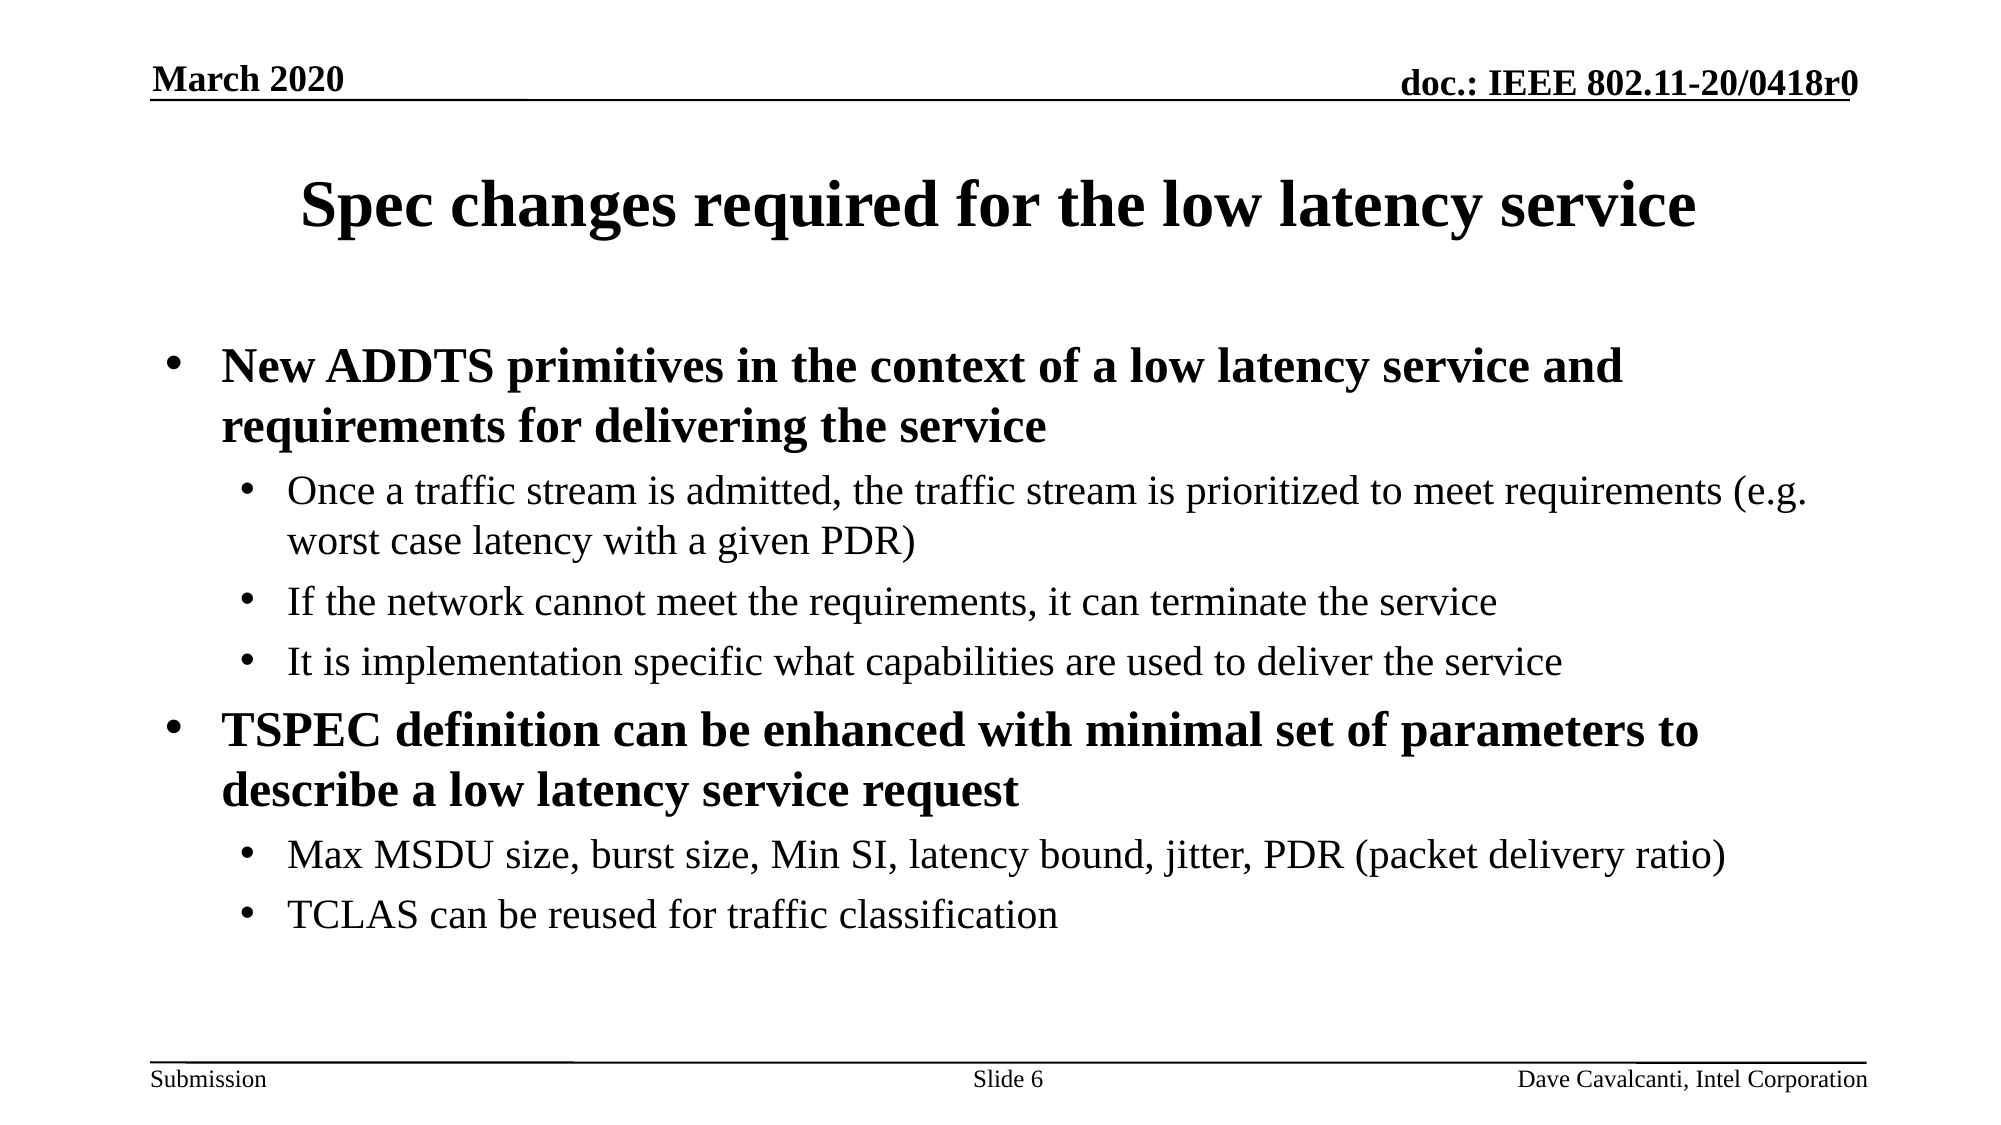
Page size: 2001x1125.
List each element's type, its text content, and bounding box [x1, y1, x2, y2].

title Spec changes required for the low latency service [149, 112, 1850, 288]
footer Dave Cavalcanti, Intel Corporation [1171, 1061, 1869, 1093]
slide_number Slide 6 [950, 1061, 1067, 1123]
list New ADDTS primitives in the context of a low latency service and requirements for delivering the service Once a traffic stream is admitted, the traffic stream is prioritized to meet requirements (e.g. worst case latency with a given PDR) If the network cannot meet the requirements, it can terminate the service It is implementation specific what capabilities are used to deliver the service TSPEC definition can be enhanced with minimal set of parameters to describe a low latency service request Max MSDU size, burst size, Min SI, latency bound, jitter, PDR (packet delivery ratio) TCLAS can be reused for traffic classification [149, 324, 1850, 1051]
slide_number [152, 54, 563, 100]
